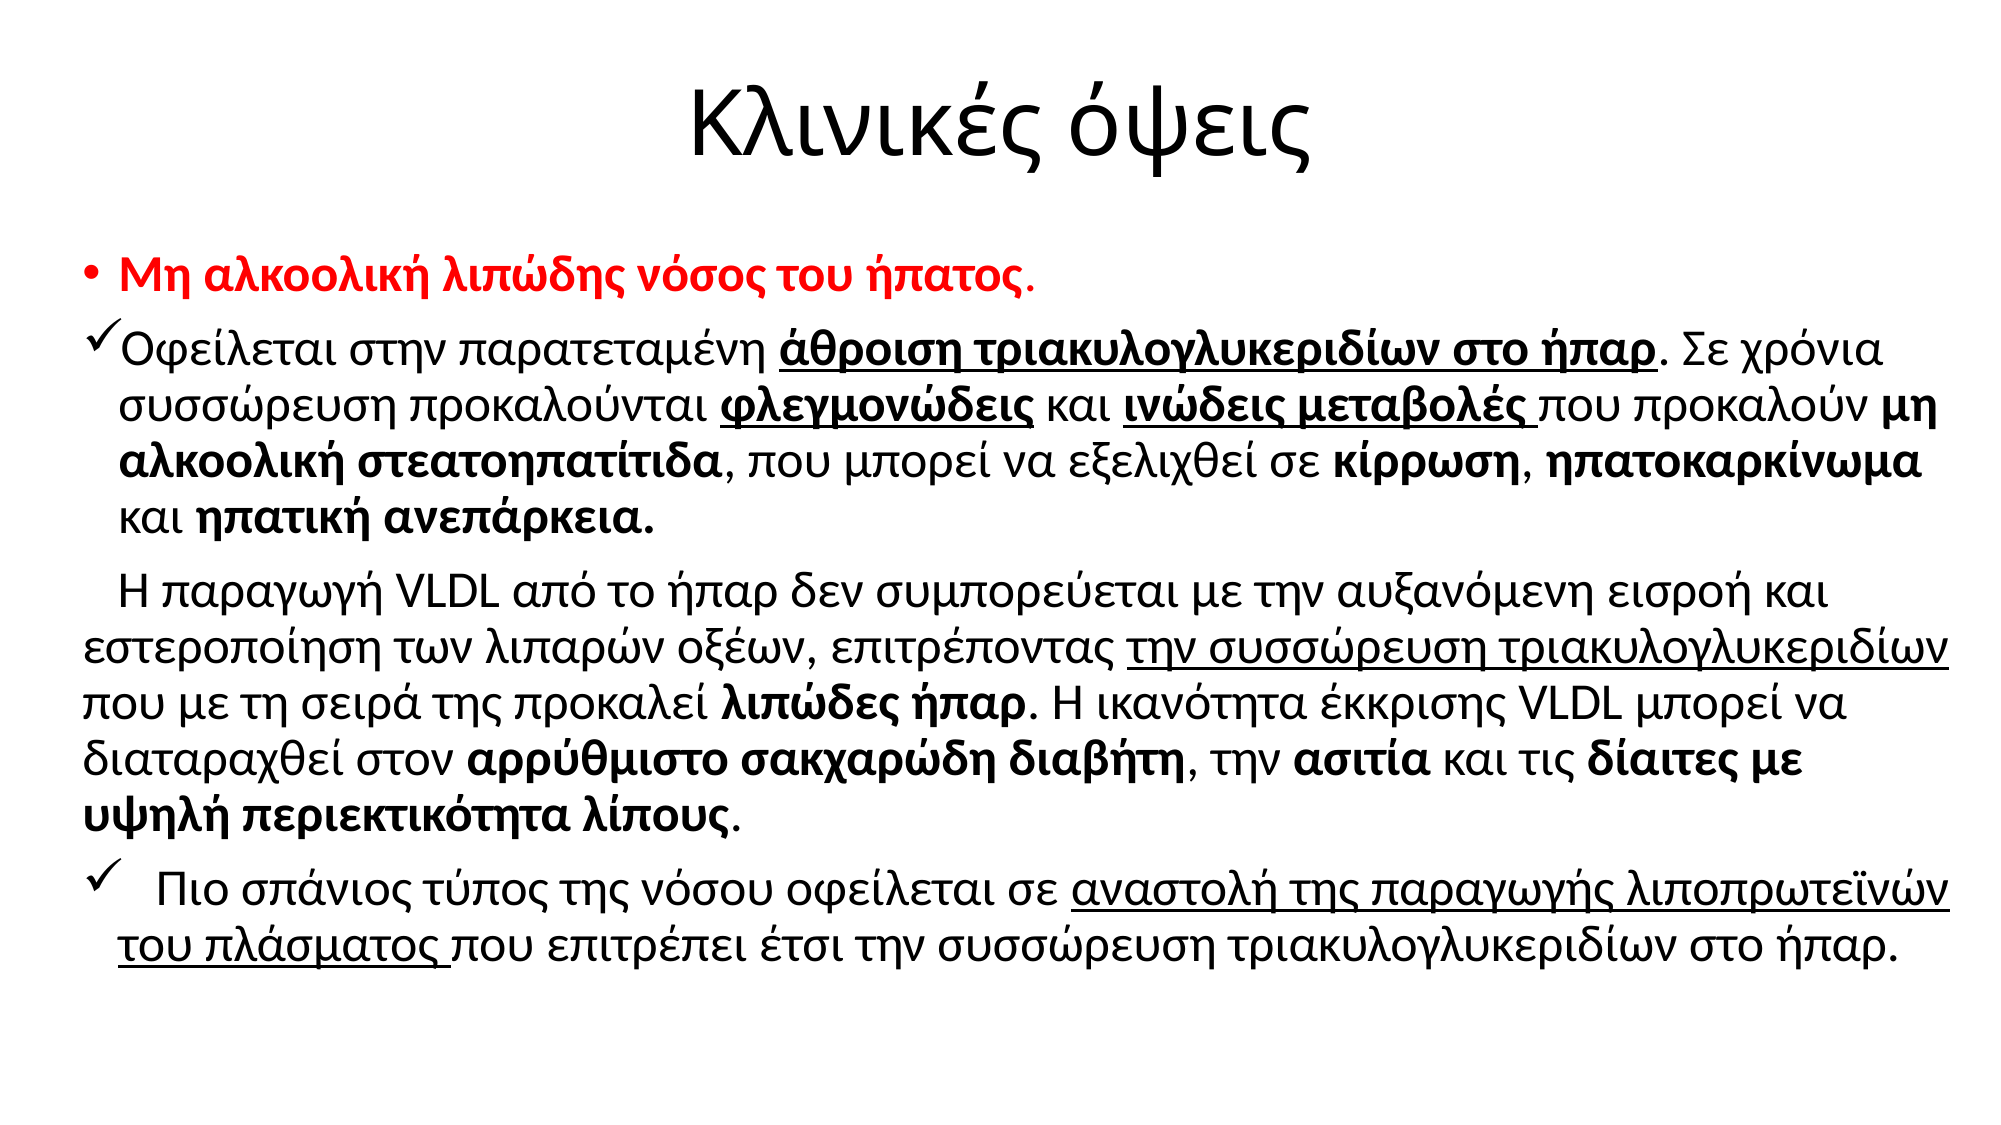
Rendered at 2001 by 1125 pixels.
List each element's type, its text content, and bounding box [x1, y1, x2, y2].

title Κλινικές όψεις [137, 59, 1863, 192]
list Μη αλκοολική λιπώδης νόσος του ήπατος. Οφείλεται στην παρατεταμένη άθροιση τριακυλογλυκεριδίων στο ήπαρ. Σε χρόνια συσσώρευση προκαλούνται φλεγμονώδεις και ινώδεις μεταβολές που προκαλούν μη αλκοολική στεατοηπατίτιδα, που μπορεί να εξελιχθεί σε κίρρωση, ηπατοκαρκίνωμα και ηπατική ανεπάρκεια. Η παραγωγή VLDL από το ήπαρ δεν συμπορεύεται με την αυξανόμενη εισροή και εστεροποίηση των λιπαρών οξέων, επιτρέποντας την συσσώρευση τριακυλογλυκεριδίων που με τη σειρά της προκαλεί λιπώδες ήπαρ. Η ικανότητα έκκρισης VLDL μπορεί να διαταραχθεί στον αρρύθμιστο σακχαρώδη διαβήτη, την ασιτία και τις δίαιτες με υψηλή περιεκτικότητα λίπους. Πιο σπάνιος τύπος της νόσου οφείλεται σε αναστολή της παραγωγής λιποπρωτεϊνών του πλάσματος που επιτρέπει έτσι την συσσώρευση τριακυλογλυκεριδίων στο ήπαρ. [67, 239, 1979, 1014]
